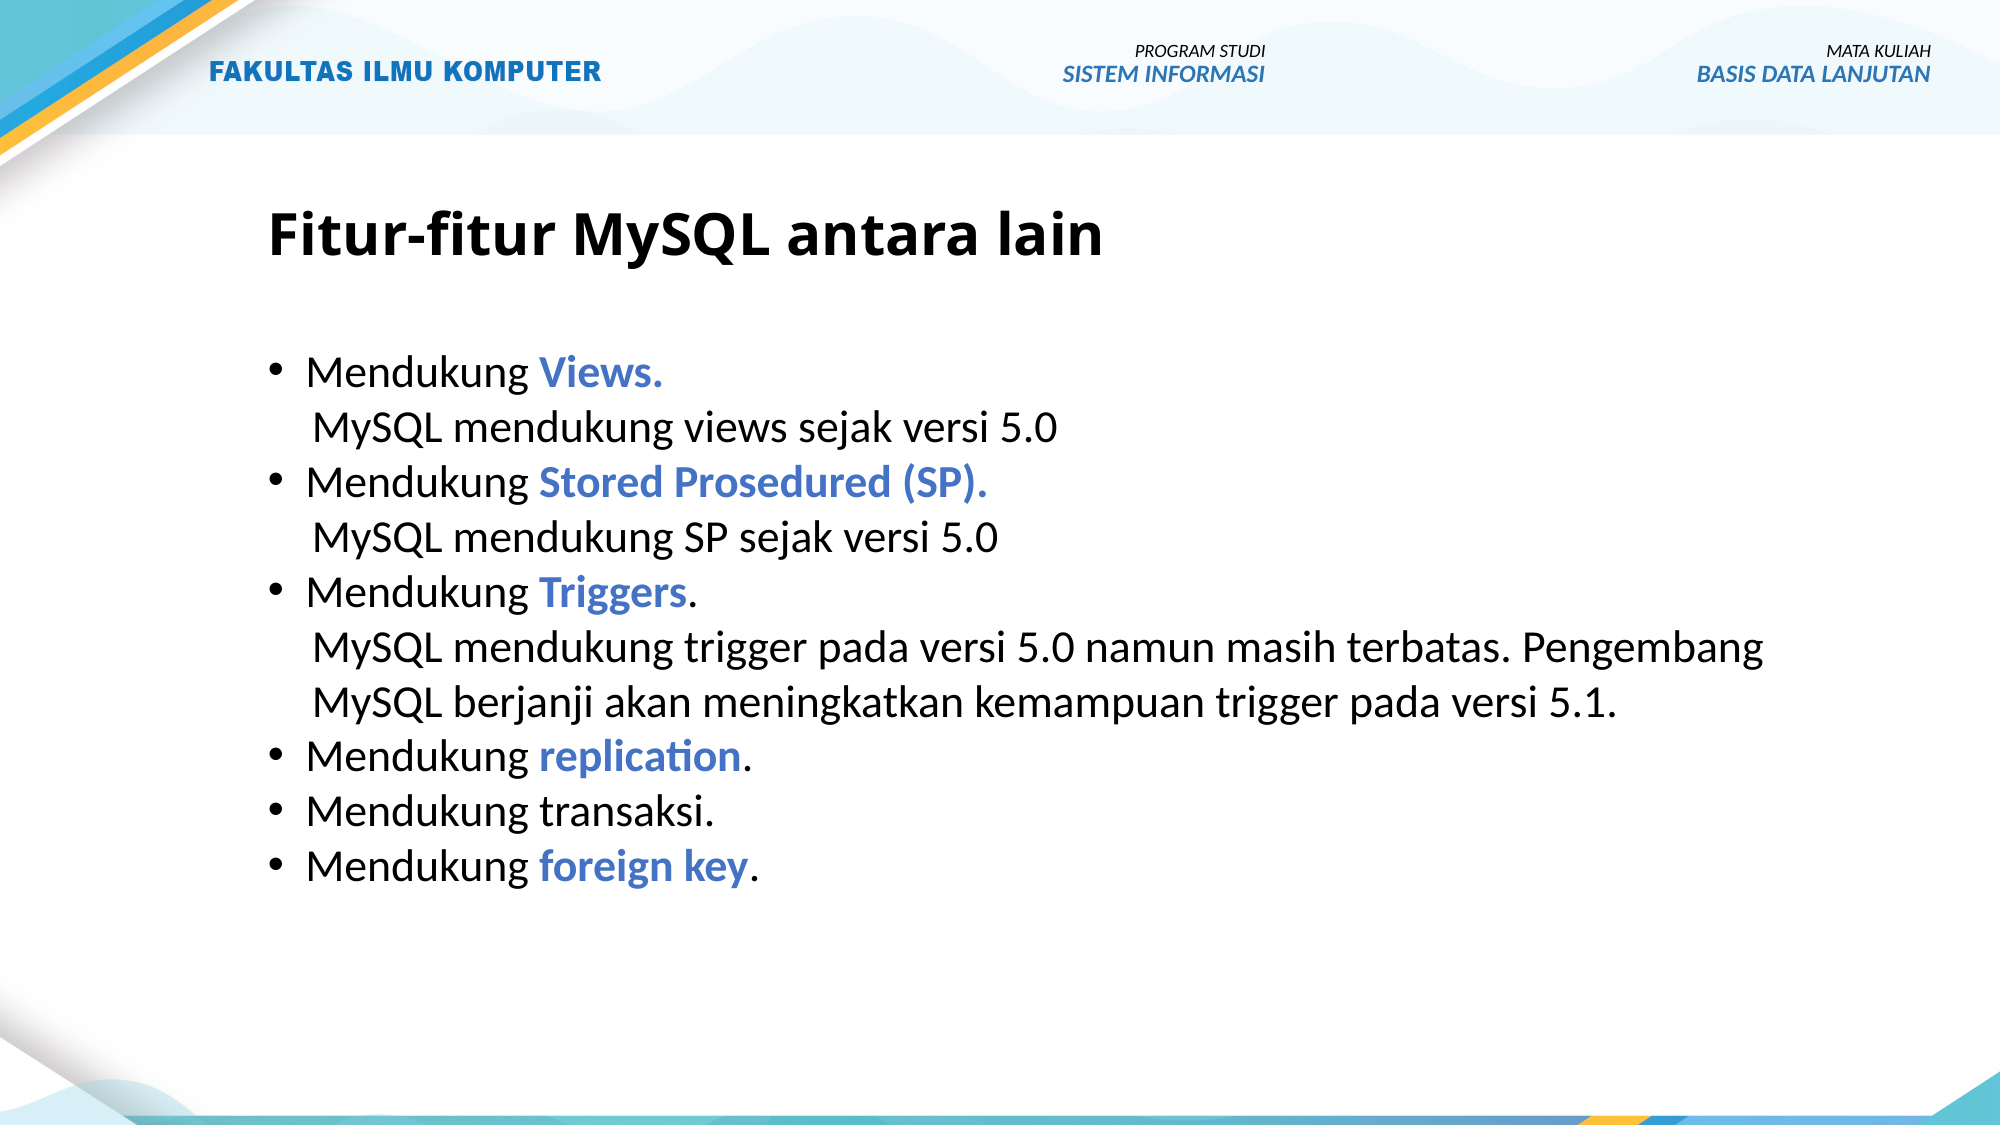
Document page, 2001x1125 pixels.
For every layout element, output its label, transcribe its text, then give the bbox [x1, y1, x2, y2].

list Mendukung Views. MySQL mendukung views sejak versi 5.0 Mendukung Stored Prosedured (SP). MySQL mendukung SP sejak versi 5.0 Mendukung Triggers. MySQL mendukung trigger pada versi 5.0 namun masih terbatas. Pengembang MySQL berjanji akan meningkatkan kemampuan trigger pada versi 5.1. Mendukung replication. Mendukung transaksi. Mendukung foreign key. [252, 333, 1852, 985]
picture [0, 0, 2000, 1125]
title Fitur-fitur MySQL antara lain [252, 170, 1852, 303]
